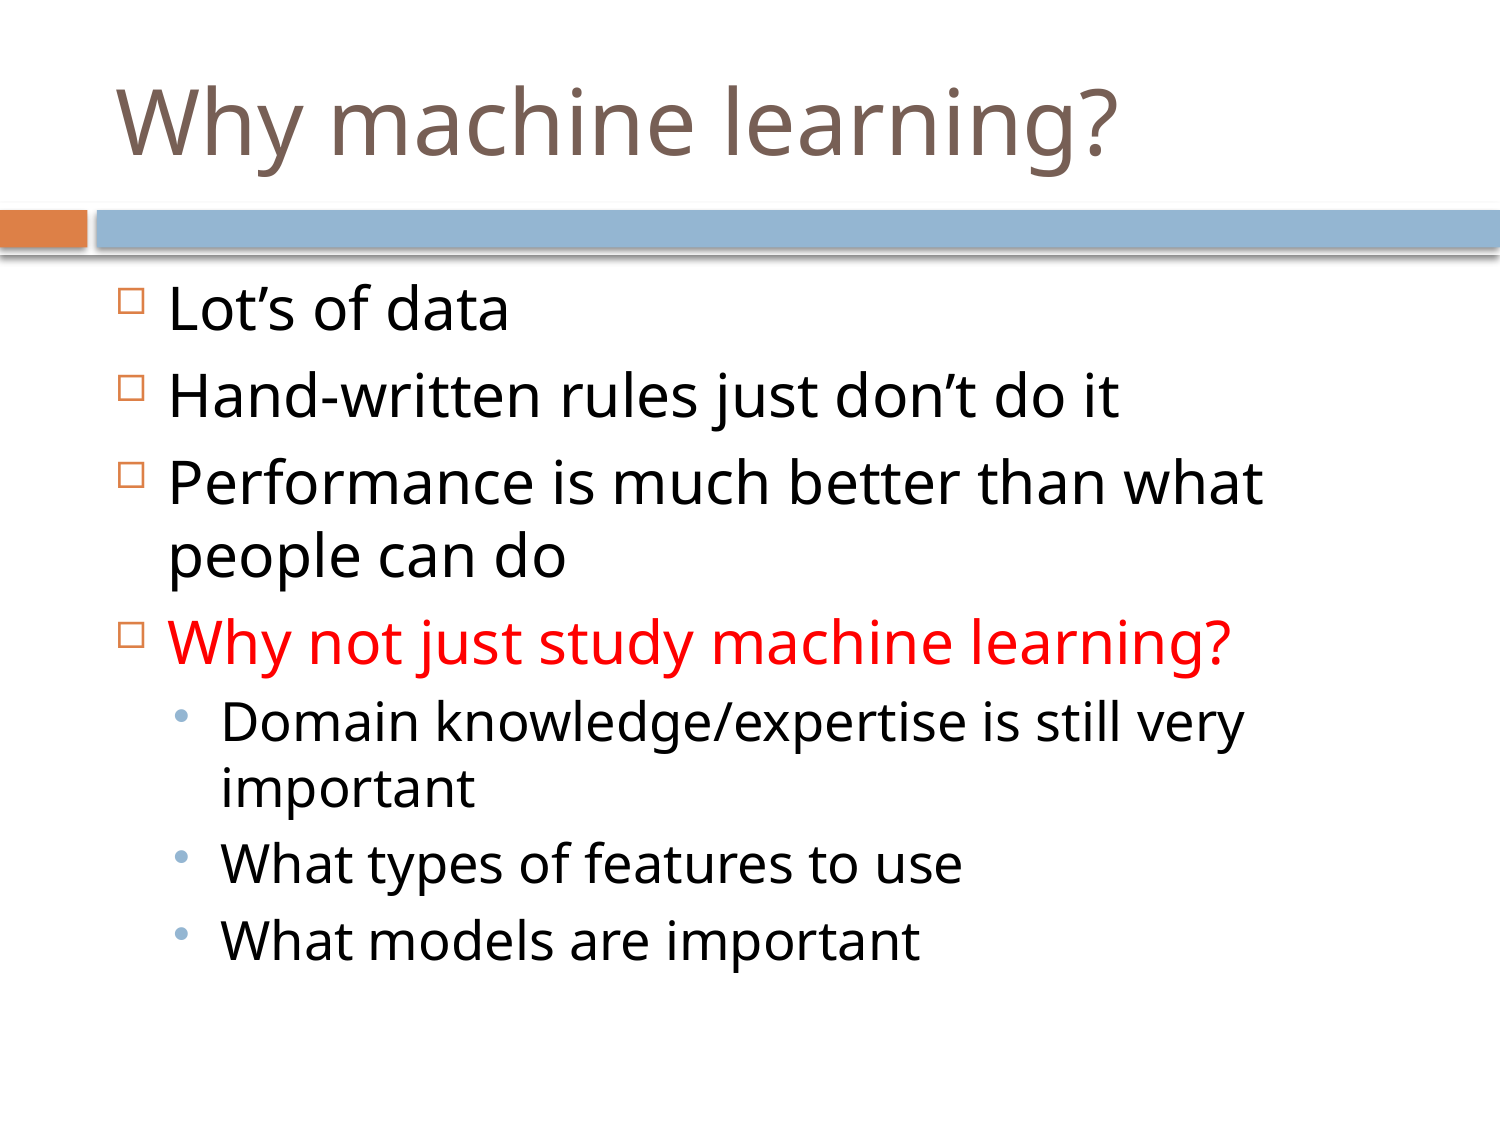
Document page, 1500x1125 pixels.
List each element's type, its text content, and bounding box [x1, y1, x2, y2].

list Lot’s of data Hand-written rules just don’t do it Performance is much better than what people can do Why not just study machine learning? Domain knowledge/expertise is still very important What types of features to use What models are important [100, 262, 1438, 1000]
title Why machine learning? [100, 37, 1438, 200]
